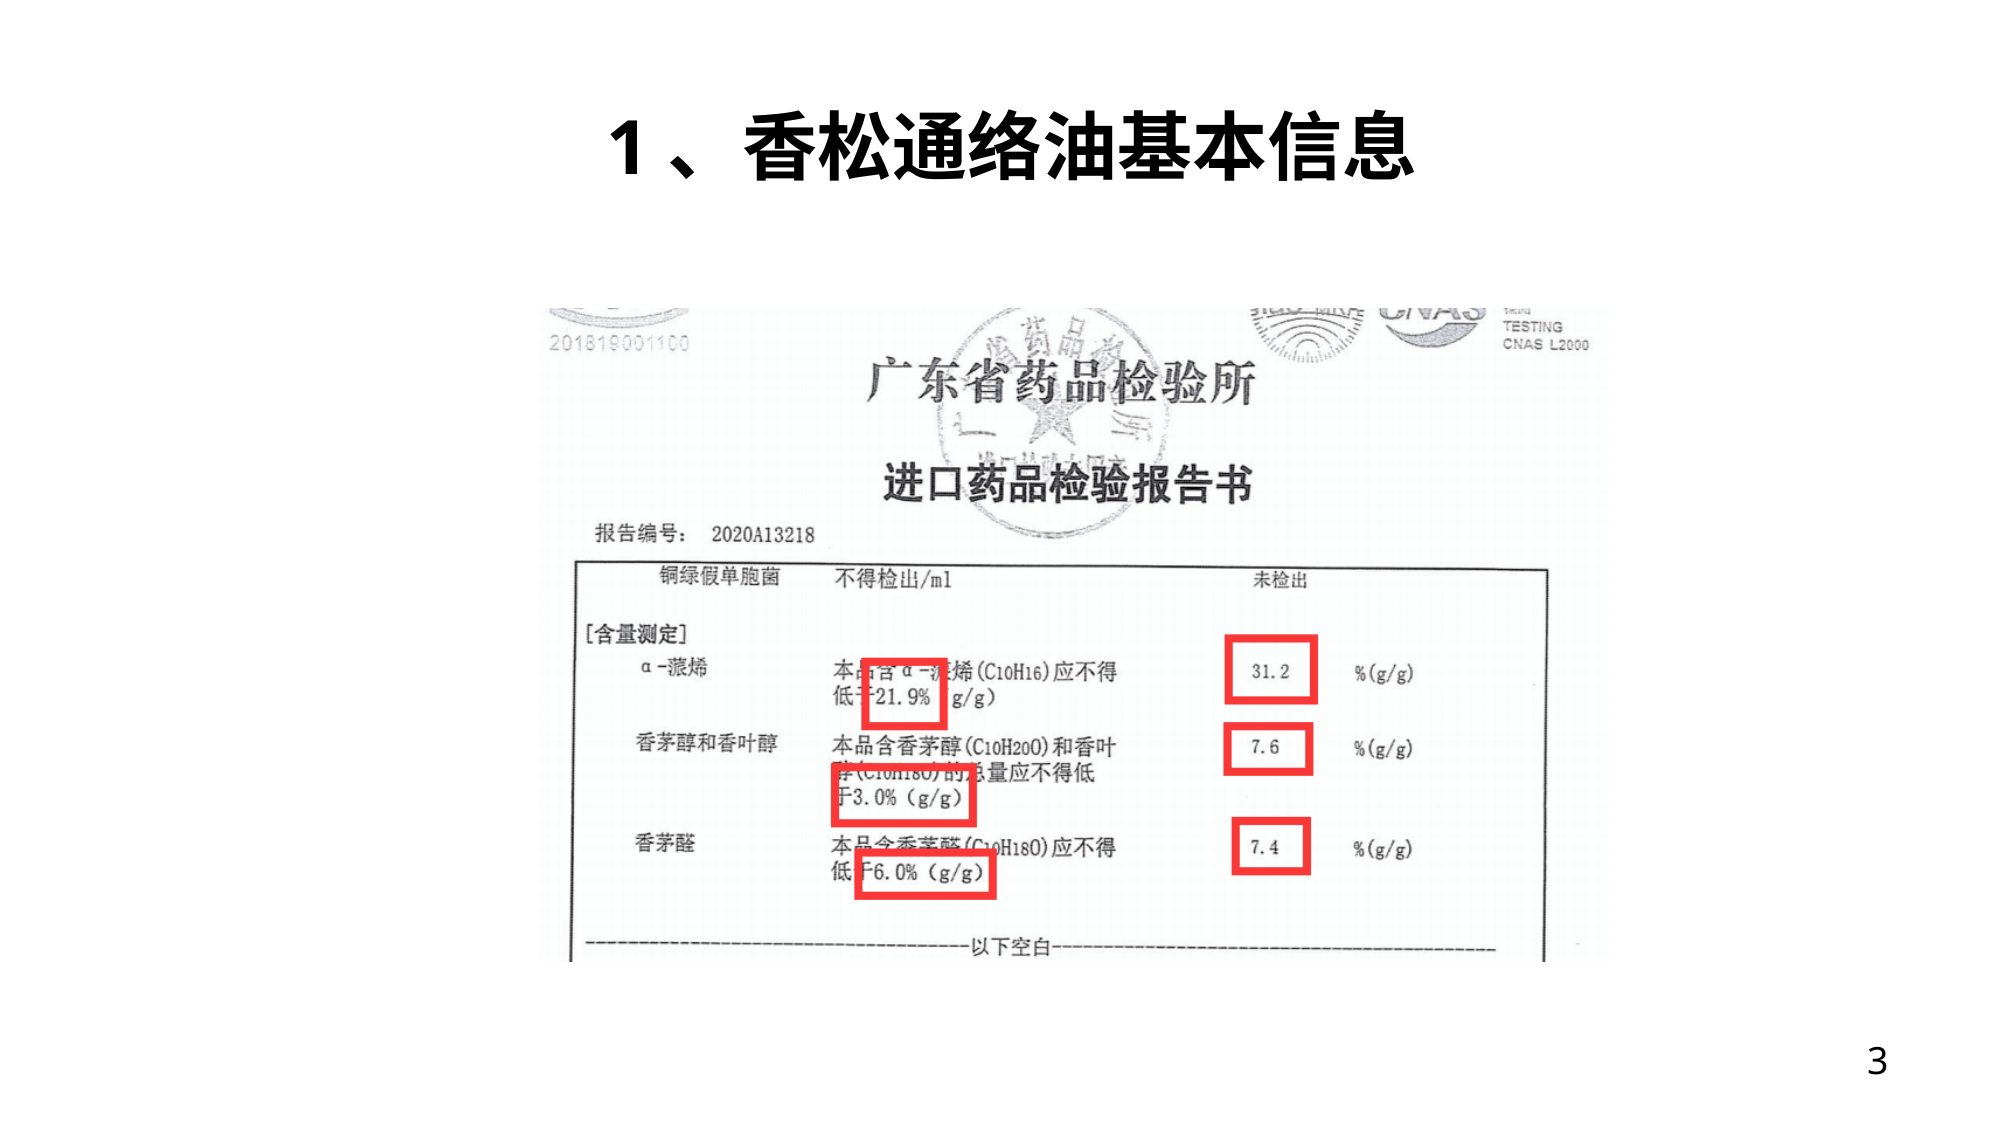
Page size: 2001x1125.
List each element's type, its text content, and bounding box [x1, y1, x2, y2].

text_box 3 [1852, 1030, 1933, 1090]
picture [539, 308, 1609, 962]
text_box 1、香松通络油基本信息 [591, 91, 1559, 197]
